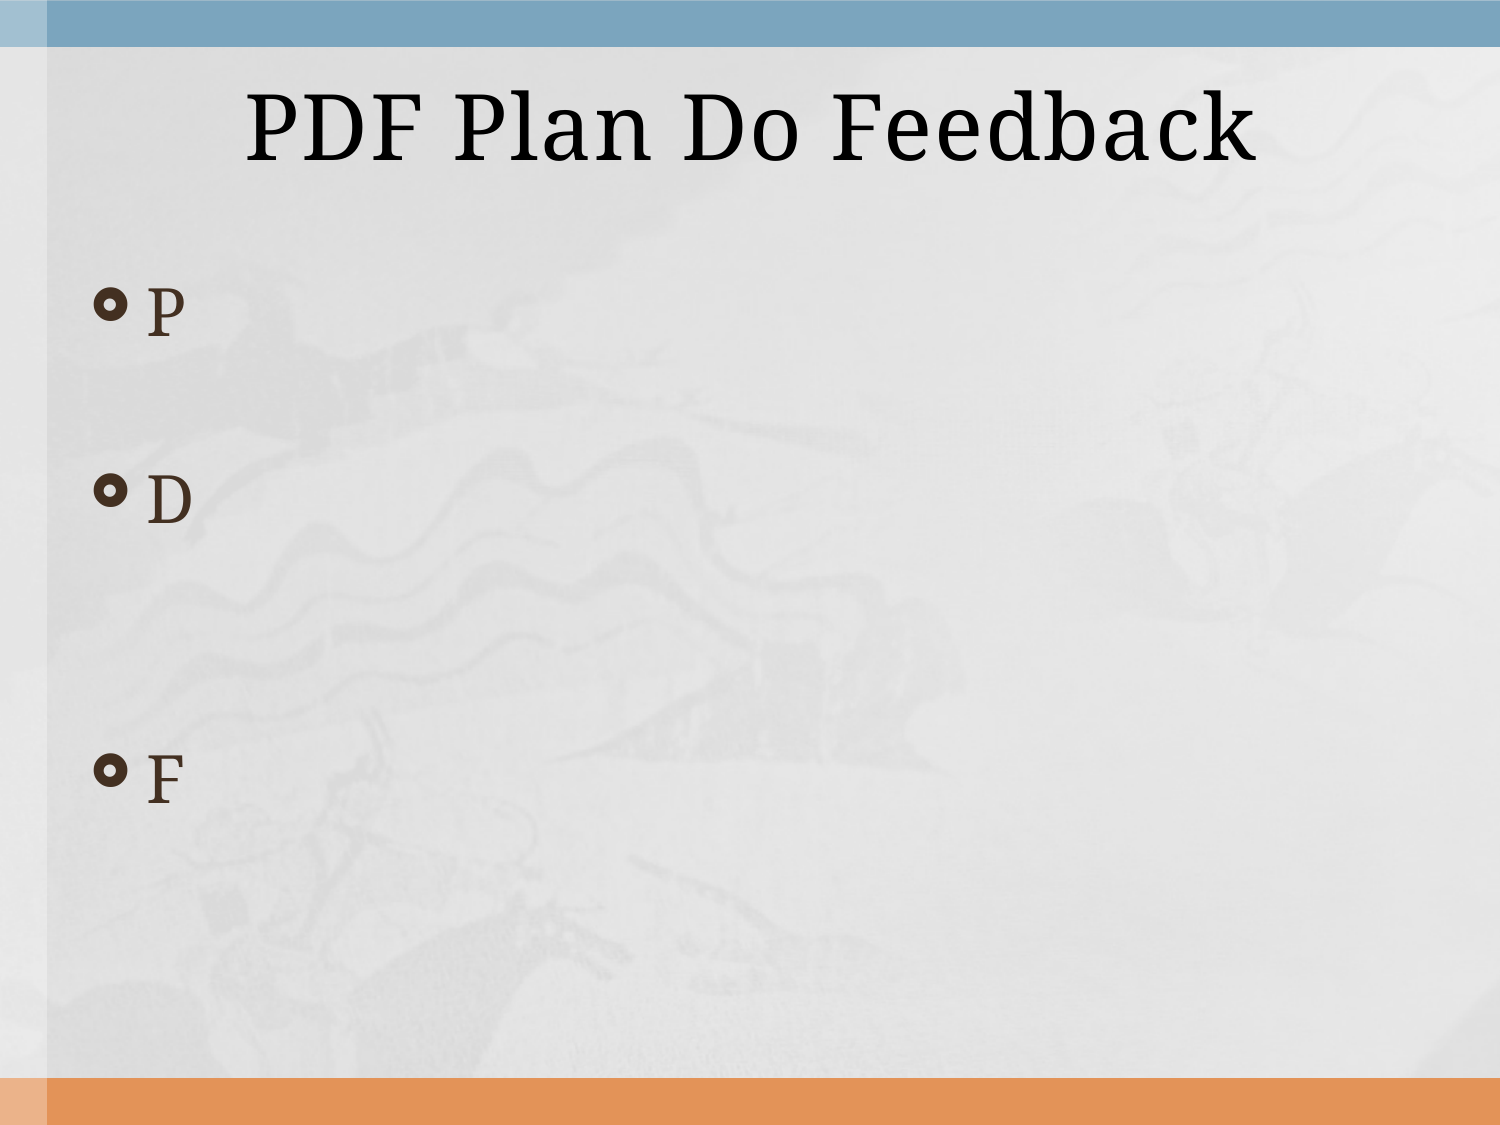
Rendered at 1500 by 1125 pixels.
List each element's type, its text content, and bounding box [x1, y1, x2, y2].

title PDF Plan Do Feedback [49, 46, 1454, 202]
list P D F [75, 262, 1425, 1005]
